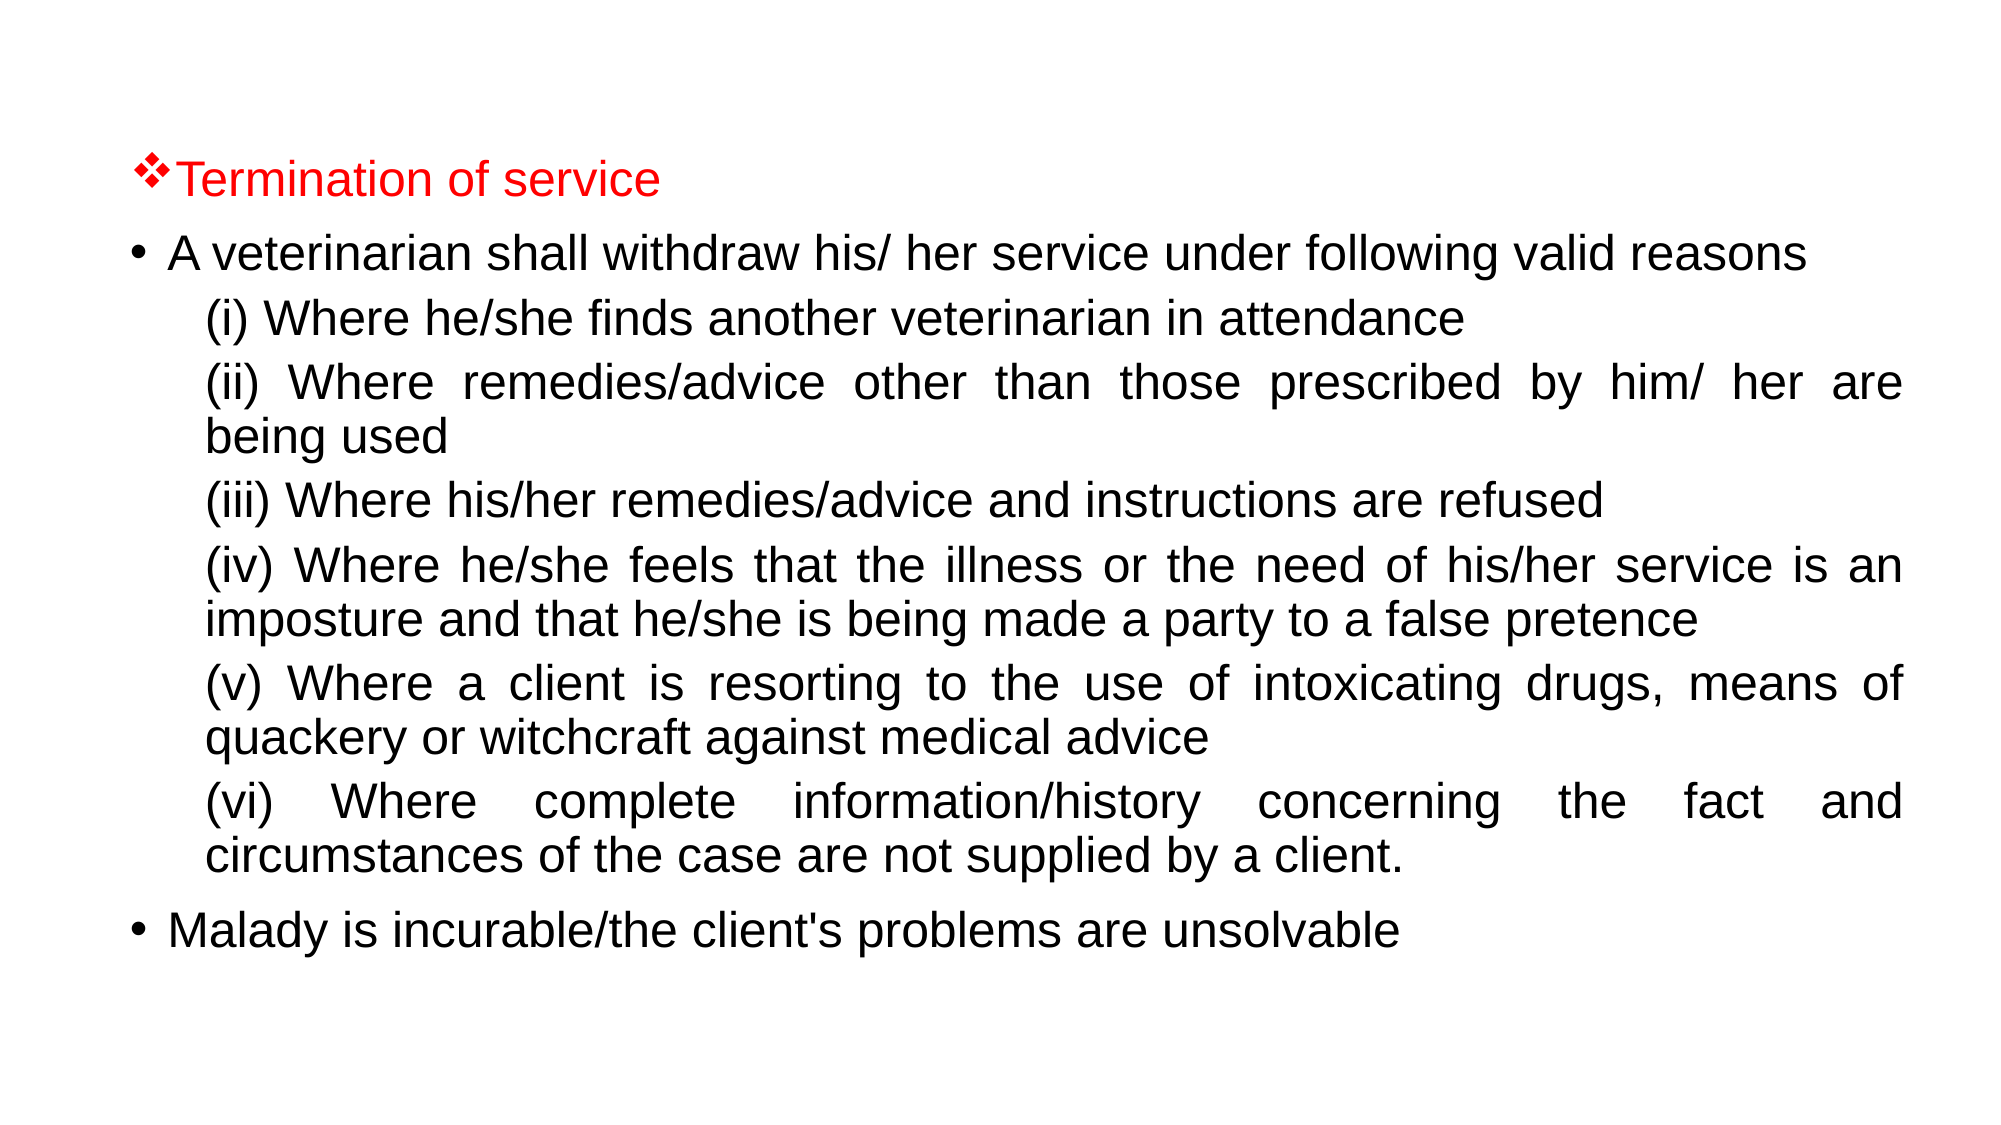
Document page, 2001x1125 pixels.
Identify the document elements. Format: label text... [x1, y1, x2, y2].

list Termination of service A veterinarian shall withdraw his/ her service under following valid reasons (i) Where he/she finds another veterinarian in attendance (ii) Where remedies/advice other than those prescribed by him/ her are being used (iii) Where his/her remedies/advice and instructions are refused (iv) Where he/she feels that the illness or the need of his/her service is an imposture and that he/she is being made a party to a false pretence (v) Where a client is resorting to the use of intoxicating drugs, means of quackery or witchcraft against medical advice (vi) Where complete information/history concerning the fact and circumstances of the case are not supplied by a client. Malady is incurable/the client's problems are unsolvable [114, 145, 1920, 1055]
